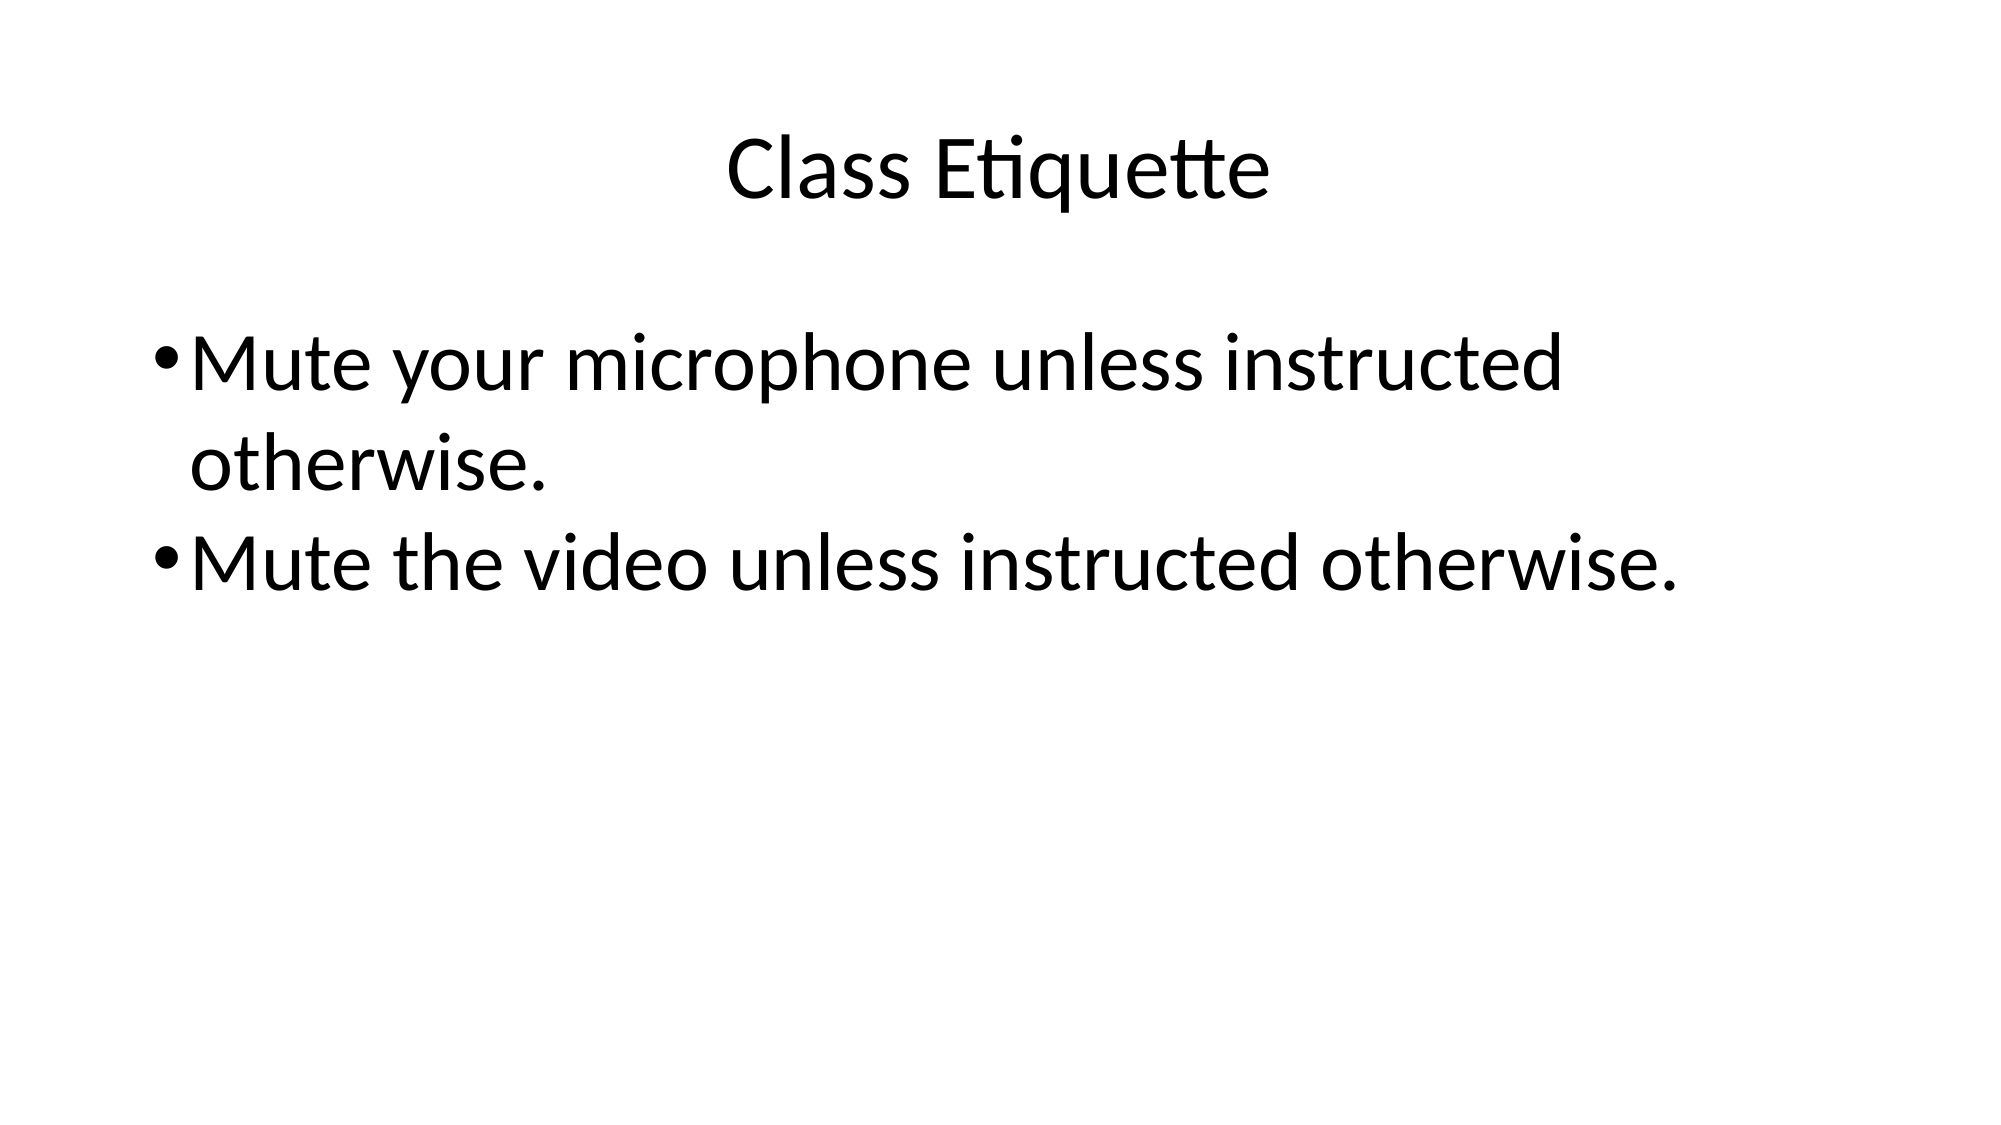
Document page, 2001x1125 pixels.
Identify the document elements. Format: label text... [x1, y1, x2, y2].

title Class Etiquette [137, 59, 1863, 278]
list Mute your microphone unless instructed otherwise. Mute the video unless instructed otherwise. [137, 299, 1863, 1014]
